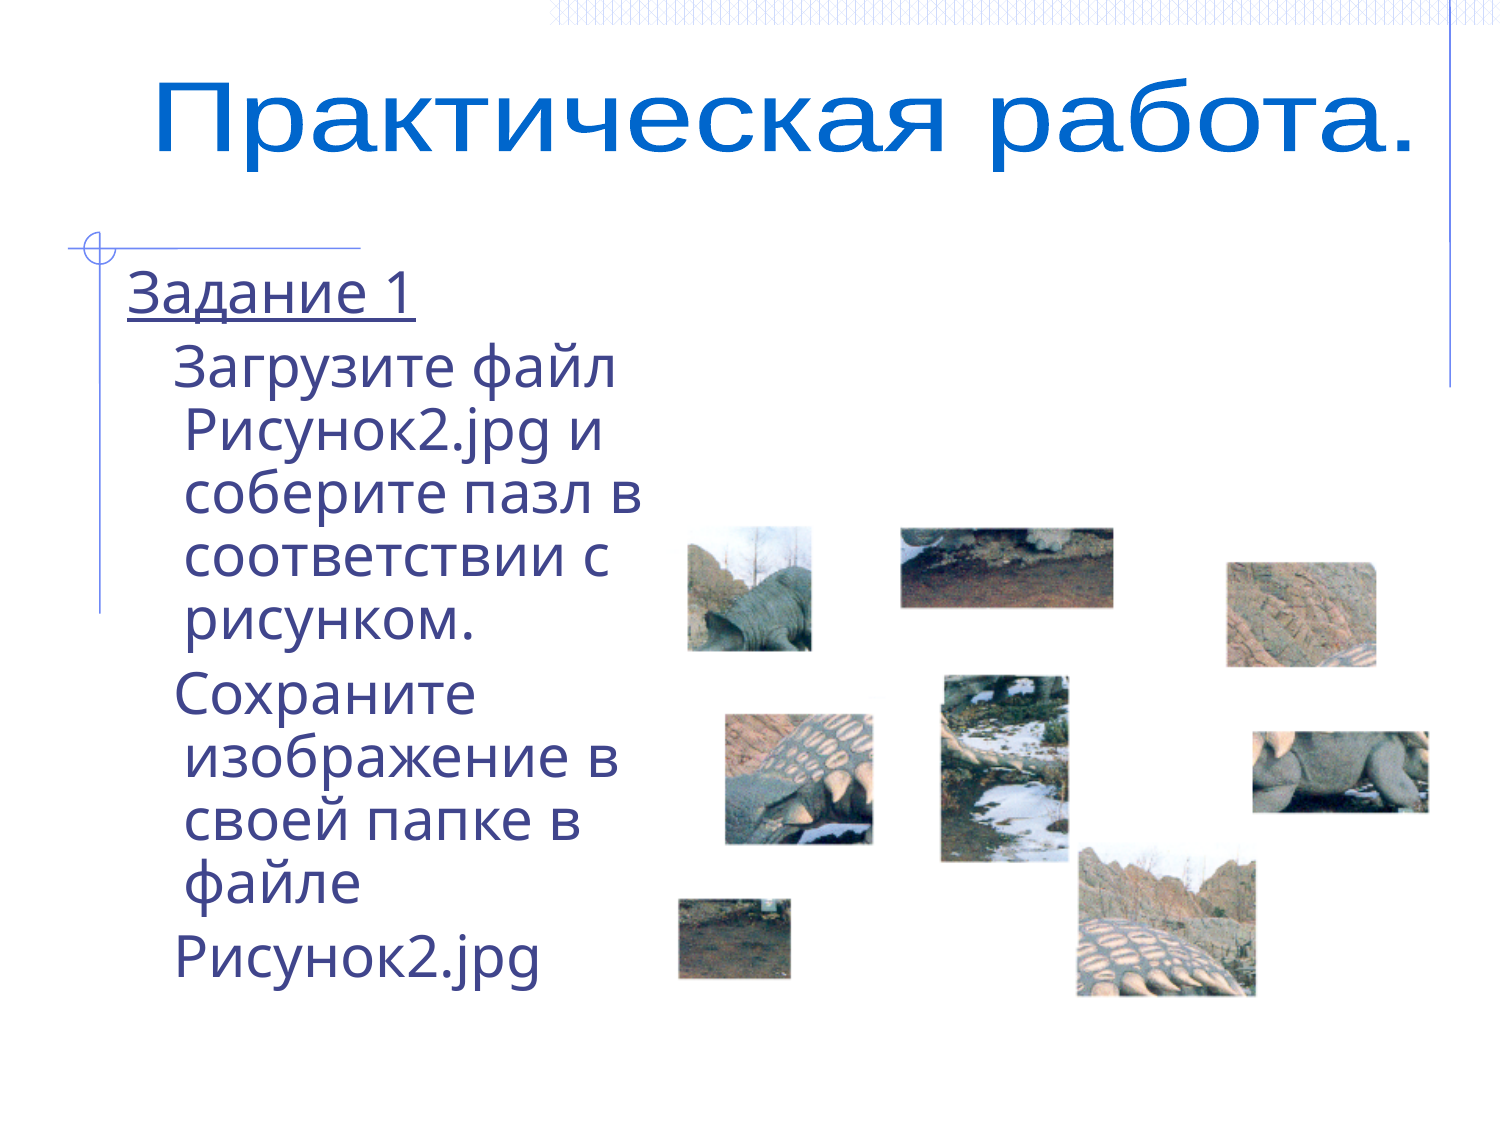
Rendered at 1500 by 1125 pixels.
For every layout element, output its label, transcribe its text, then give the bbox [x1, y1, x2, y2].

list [655, 503, 1448, 1043]
list Задание 1 Загрузите файл Рисунок2.jpg и соберите пазл в соответствии с рисунком. Сохраните изображение в своей папке в файле Рисунок2.jpg [111, 255, 739, 1036]
